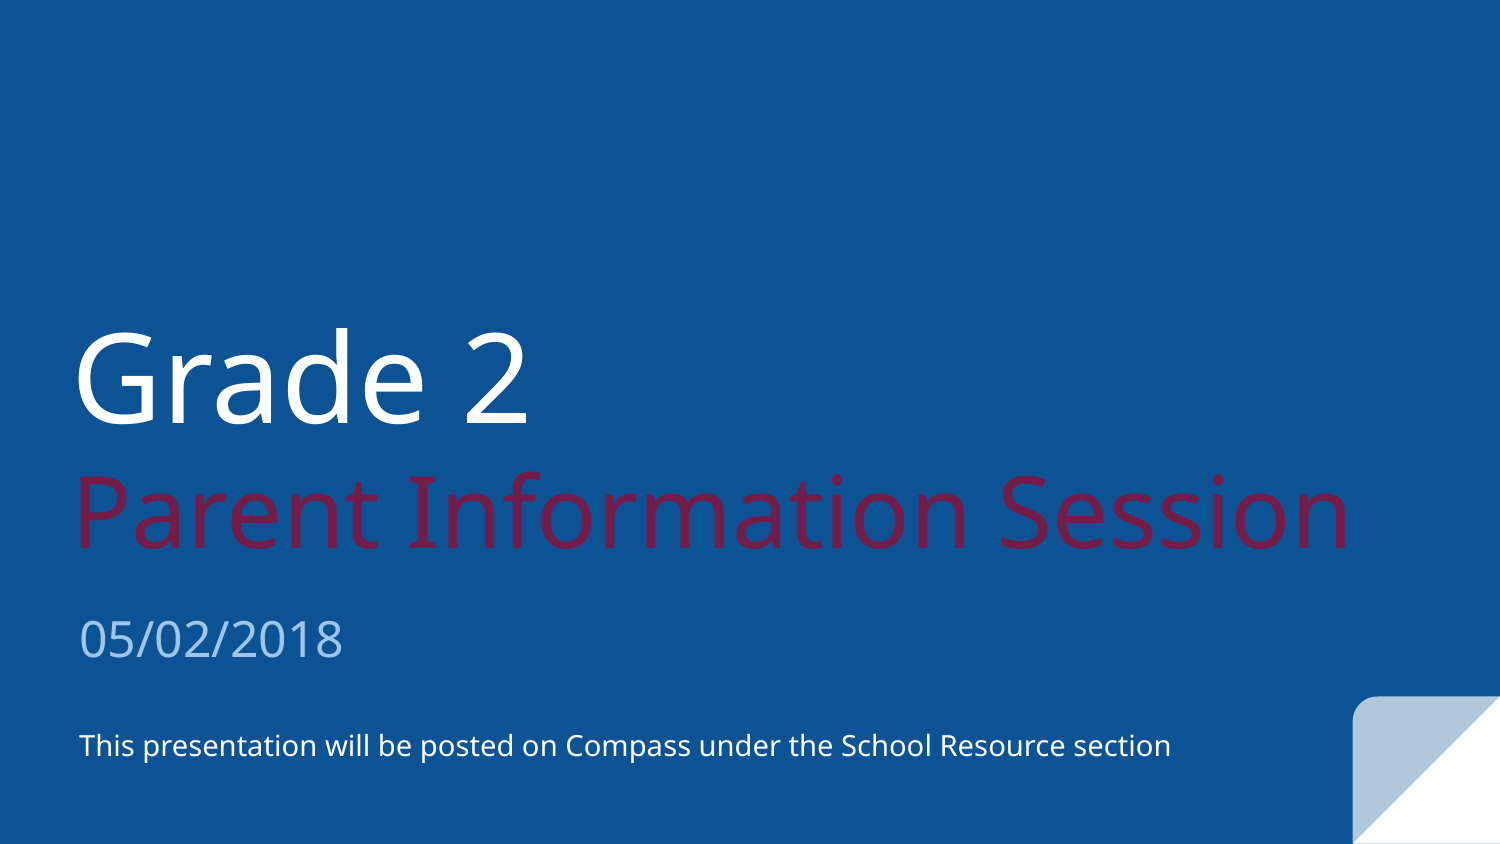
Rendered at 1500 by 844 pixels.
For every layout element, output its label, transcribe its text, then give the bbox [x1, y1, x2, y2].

title Grade 2 Parent Information Session [55, 430, 1405, 584]
subtitle 05/02/2018 This presentation will be posted on Compass under the School Resource section [64, 592, 1413, 664]
